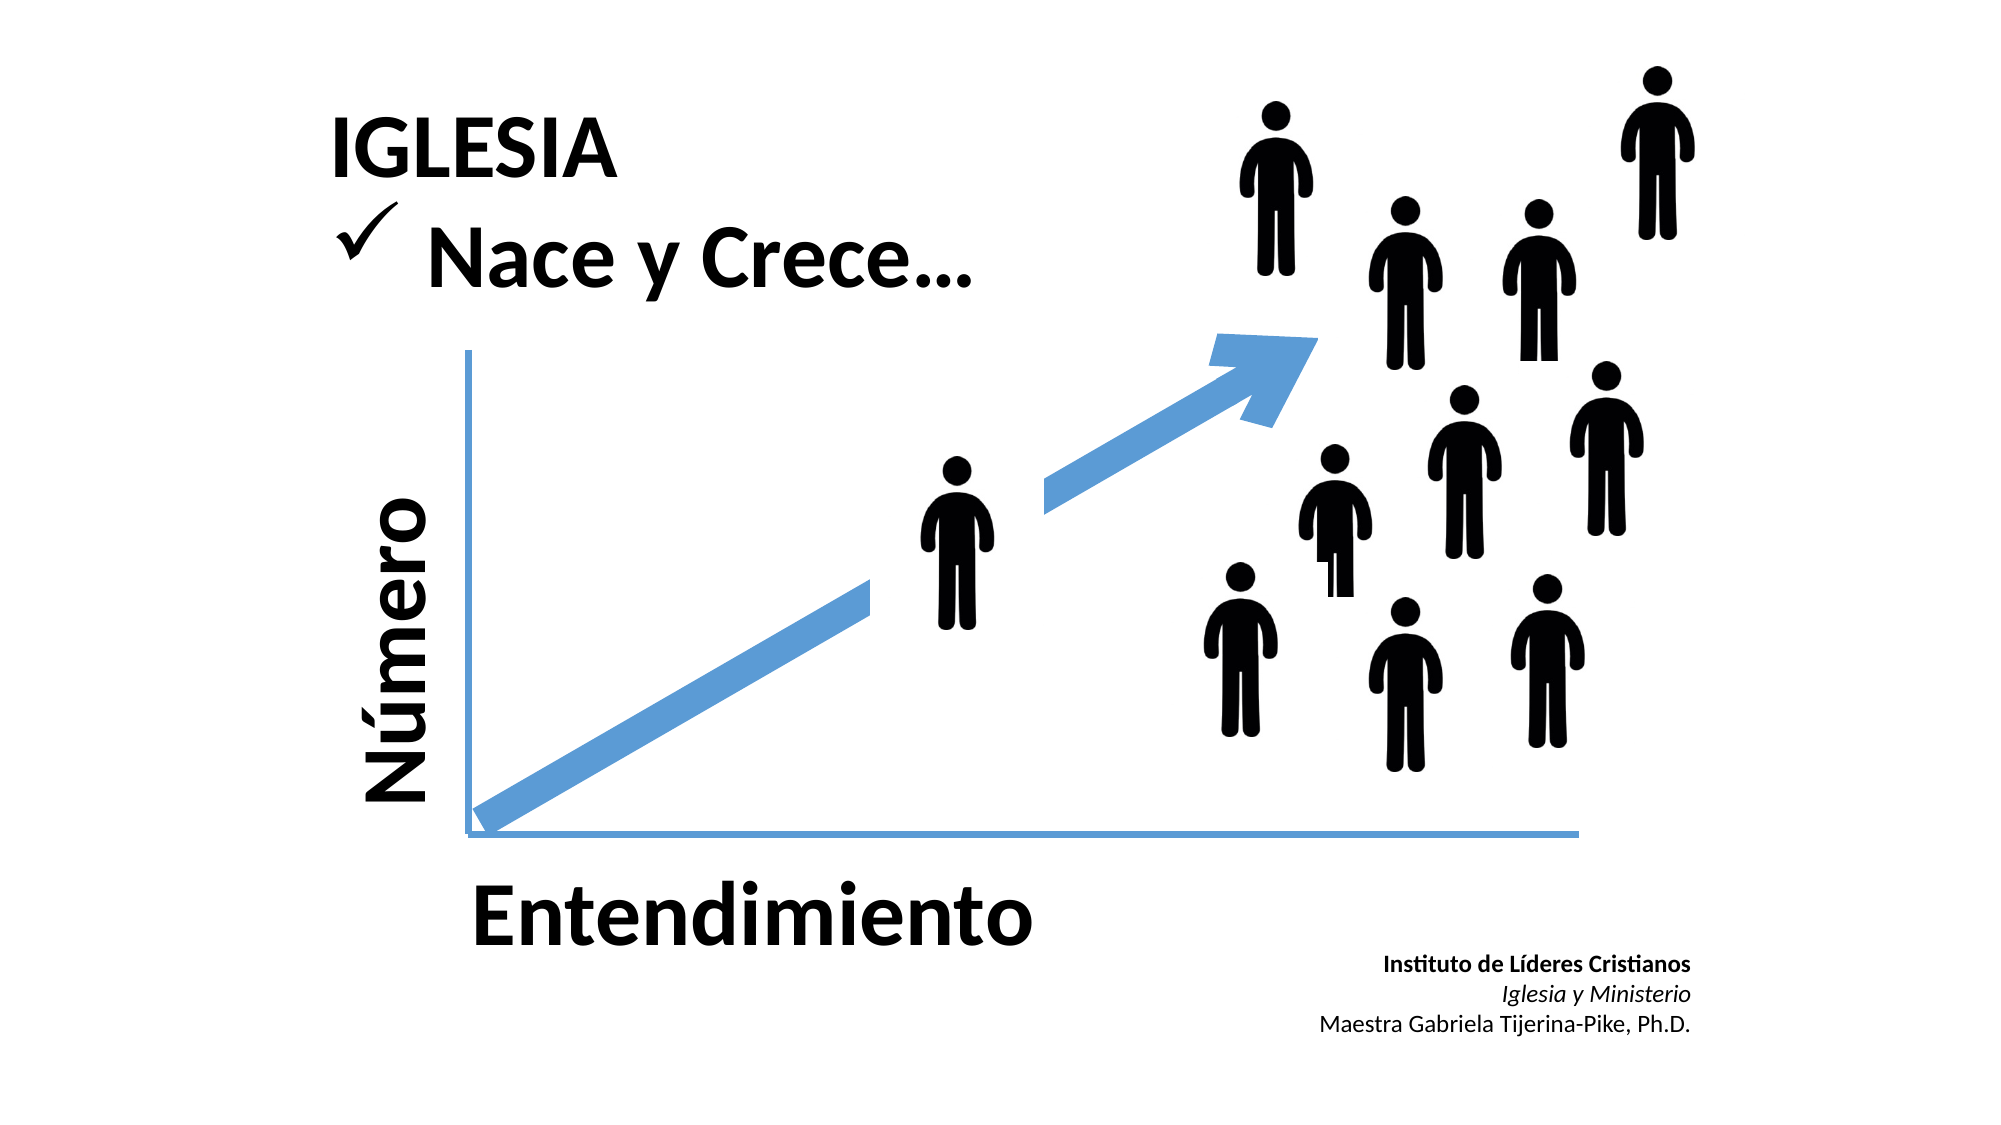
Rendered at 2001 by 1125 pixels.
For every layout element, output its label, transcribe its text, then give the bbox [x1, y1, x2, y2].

text_box Número [326, 420, 452, 823]
picture [1153, 66, 1745, 772]
text_box Instituto de Líderes Cristianos Iglesia y Ministerio Maestra Gabriela Tijerina-Pike, Ph.D. [1141, 940, 1707, 1046]
text_box Entendimiento [456, 845, 1142, 971]
text_box IGLESIA Nace y Crece… [314, 78, 1284, 313]
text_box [480, 338, 1319, 823]
picture [870, 456, 1044, 630]
